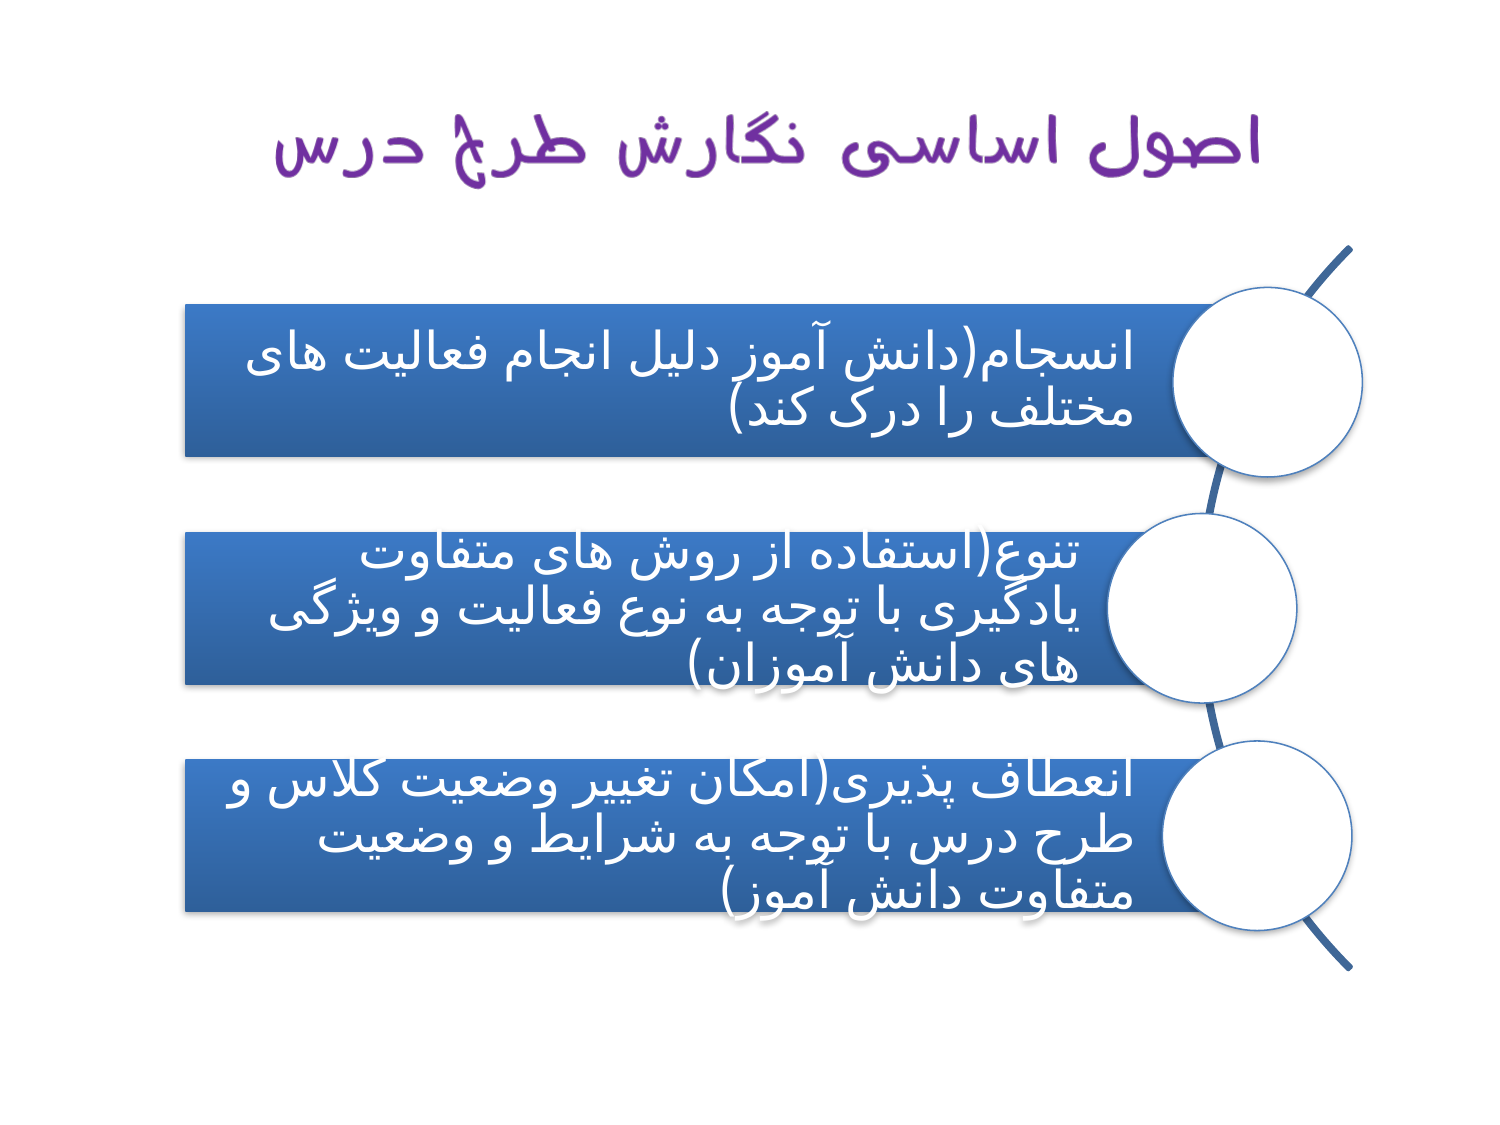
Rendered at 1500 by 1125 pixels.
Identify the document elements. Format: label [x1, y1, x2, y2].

picture [143, 49, 1395, 257]
text_box [174, 265, 1363, 988]
